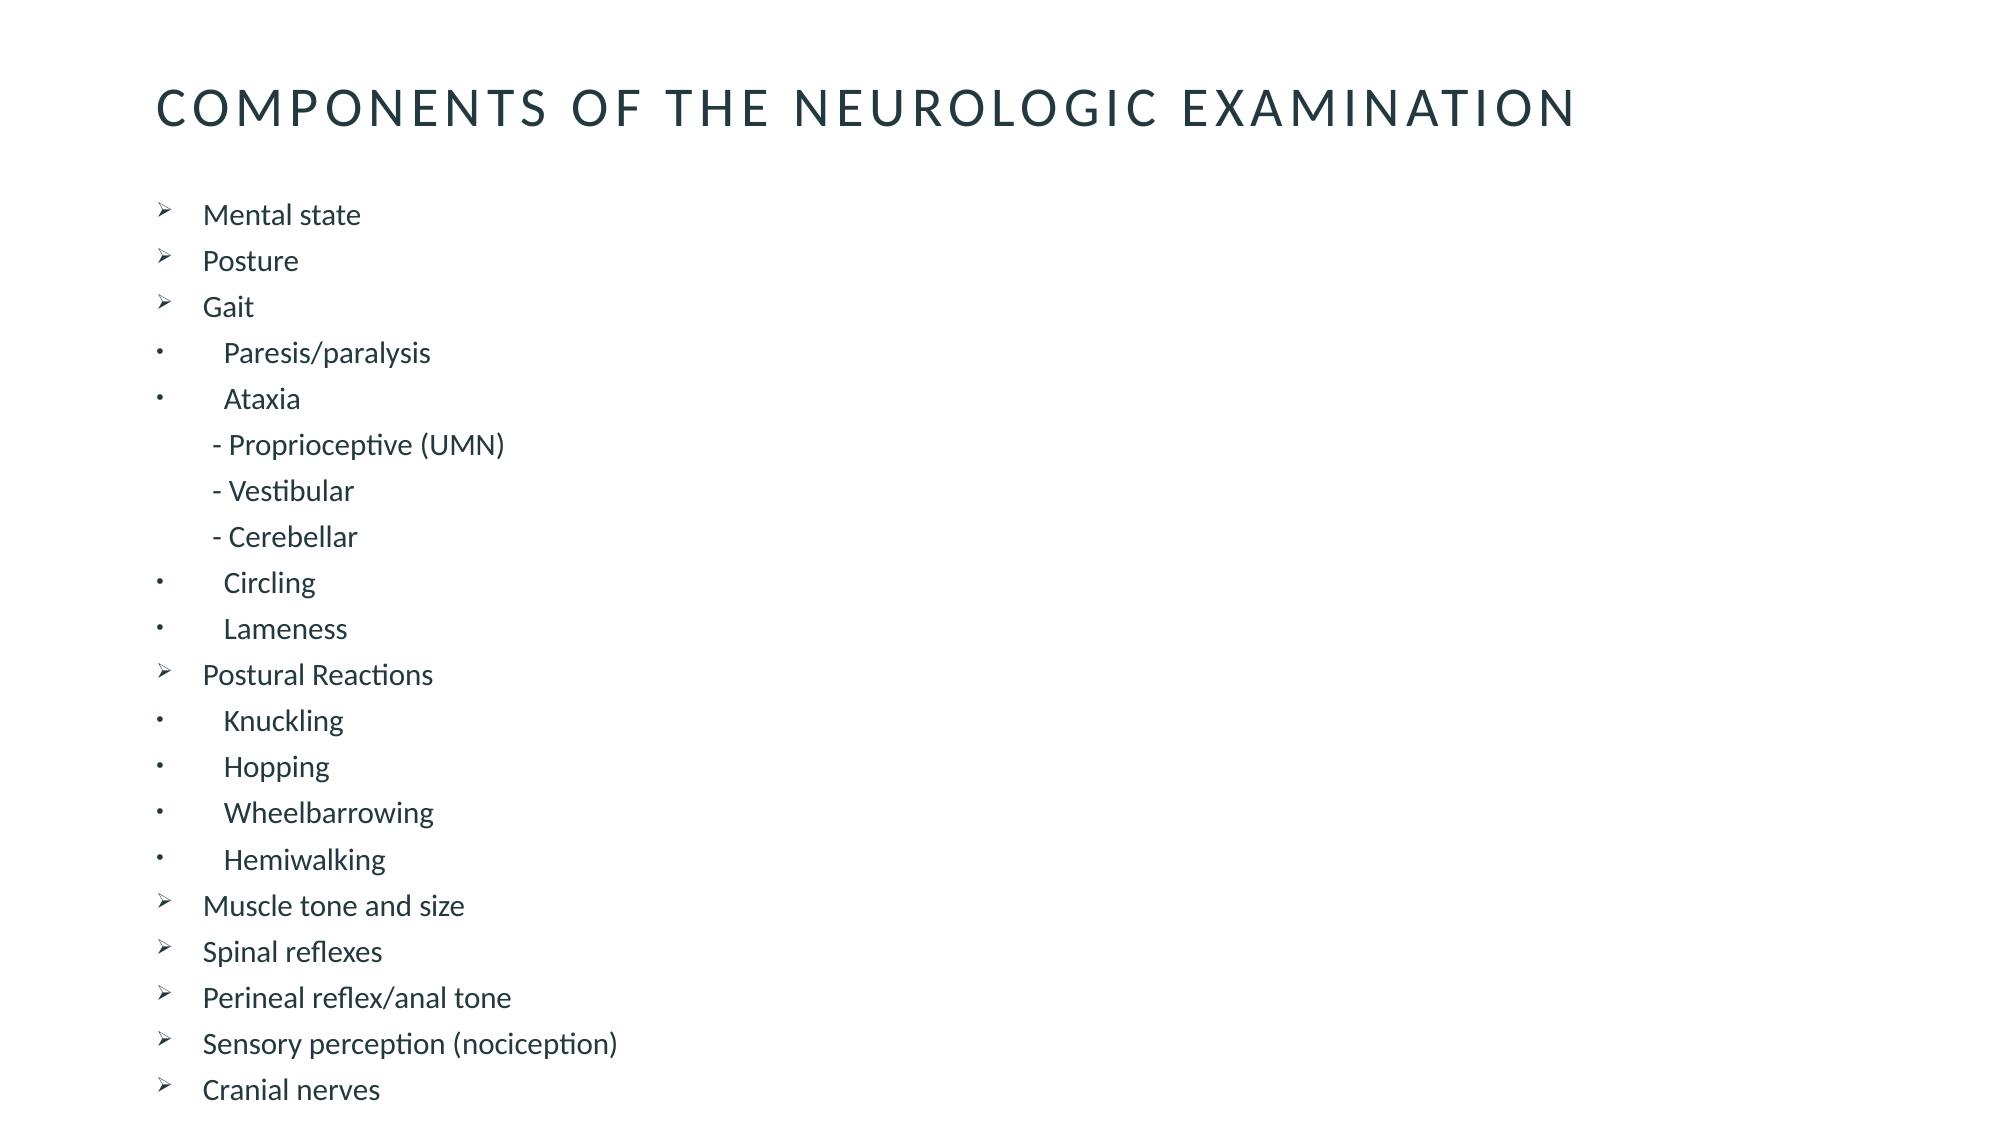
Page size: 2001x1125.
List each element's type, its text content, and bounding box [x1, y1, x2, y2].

title Components of the Neurologic Examination [141, 0, 1698, 184]
list Mental state Posture Gait Paresis/paralysis Ataxia - Proprioceptive (UMN) - Vestibular - Cerebellar Circling Lameness Postural Reactions Knuckling Hopping Wheelbarrowing Hemiwalking Muscle tone and size Spinal reflexes Perineal reflex/anal tone Sensory perception (nociception) Cranial nerves [141, 184, 1698, 1125]
